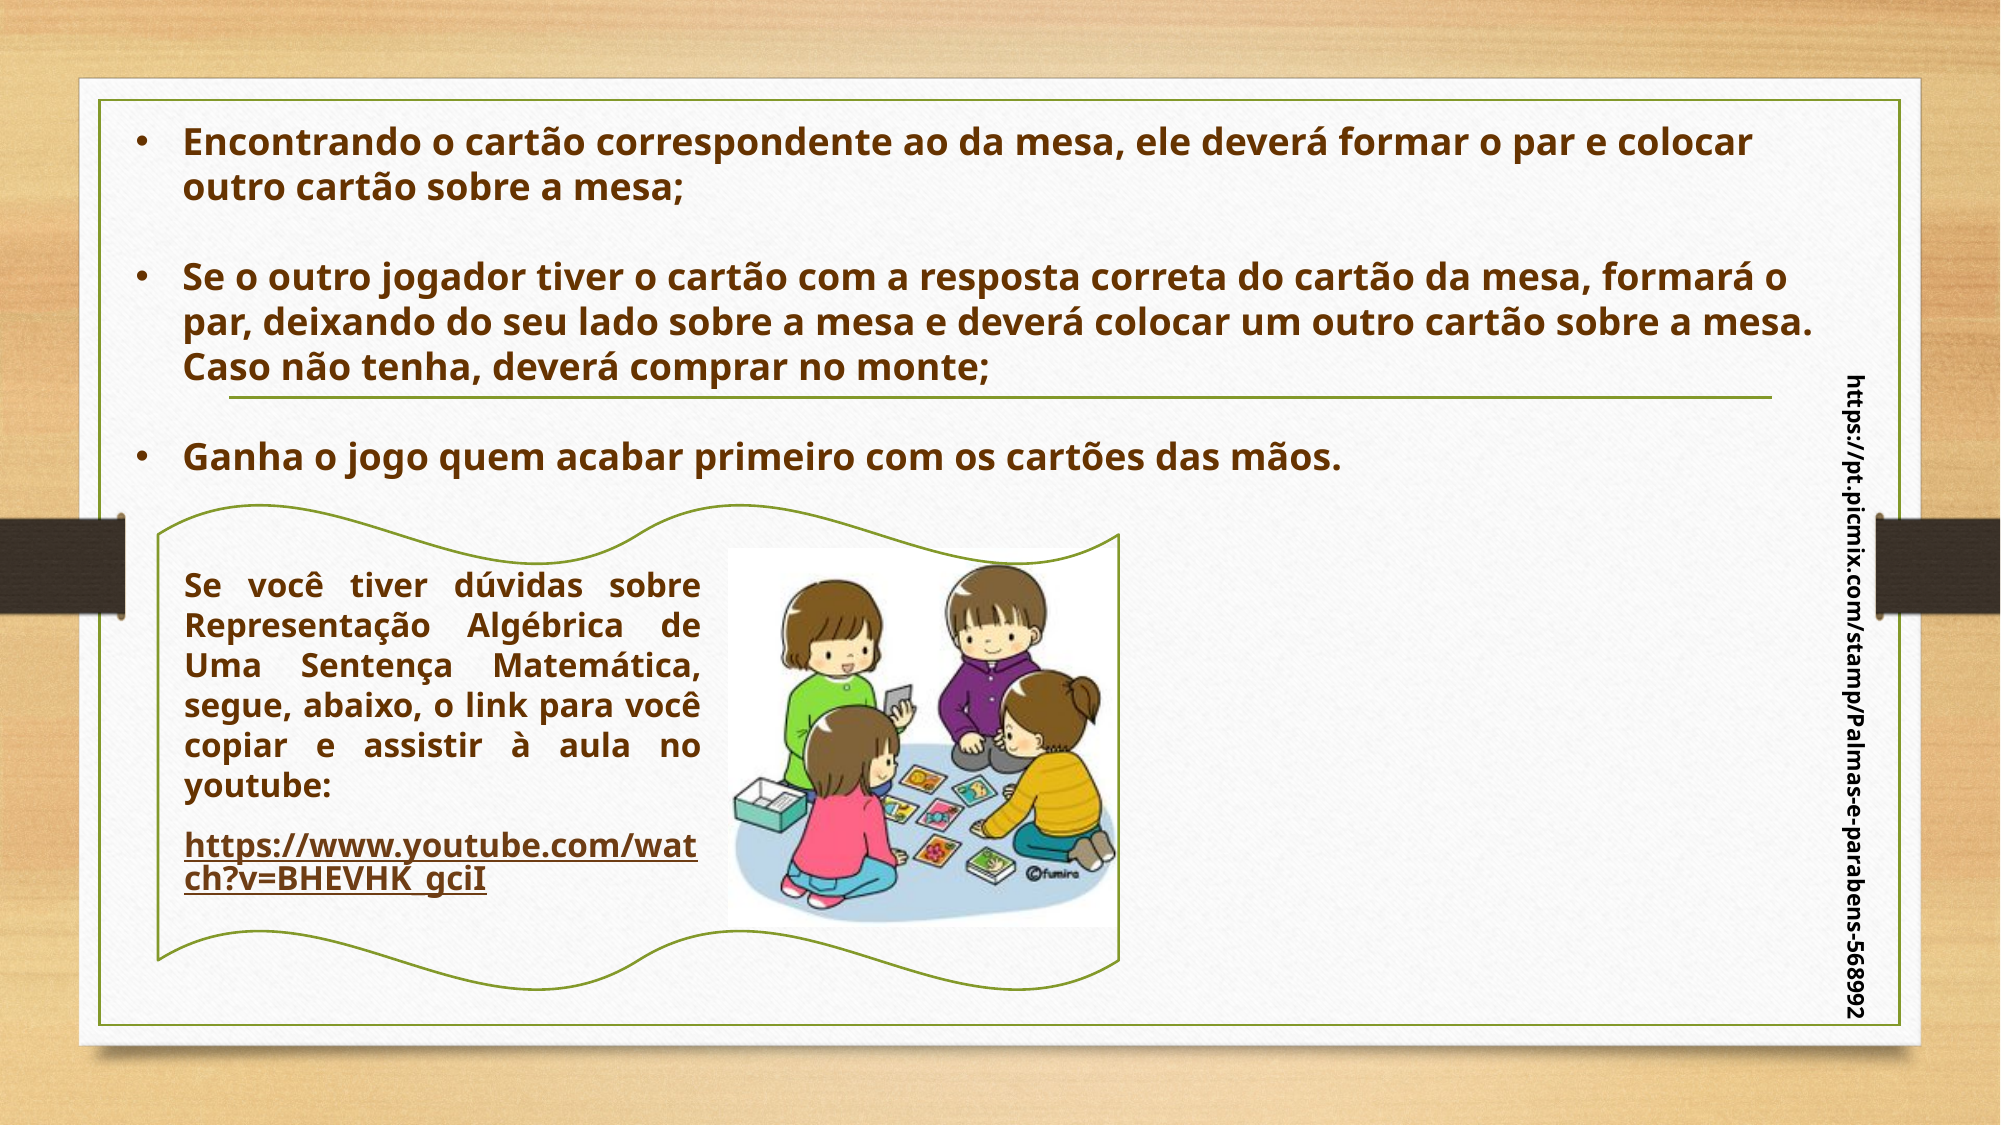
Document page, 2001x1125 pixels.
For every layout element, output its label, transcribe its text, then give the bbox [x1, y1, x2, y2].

text_box Se você tiver dúvidas sobre Representação Algébrica de Uma Sentença Matemática, segue, abaixo, o link para você copiar e assistir à aula no youtube: [169, 556, 717, 816]
text_box https://pt.picmix.com/stamp/Palmas-e-parabens-568992 [1832, 359, 1879, 1035]
text_box [156, 503, 1120, 991]
picture [0, 0, 2001, 1125]
text_box https://www.youtube.com/watch?v=BHEVHK_gciI [169, 816, 717, 877]
text_box Encontrando o cartão correspondente ao da mesa, ele deverá formar o par e colocar outro cartão sobre a mesa; Se o outro jogador tiver o cartão com a resposta correta do cartão da mesa, formará o par, deixando do seu lado sobre a mesa e deverá colocar um outro cartão sobre a mesa. Caso não tenha, deverá comprar no monte; Ganha o jogo quem acabar primeiro com os cartões das mãos. [120, 110, 1871, 486]
